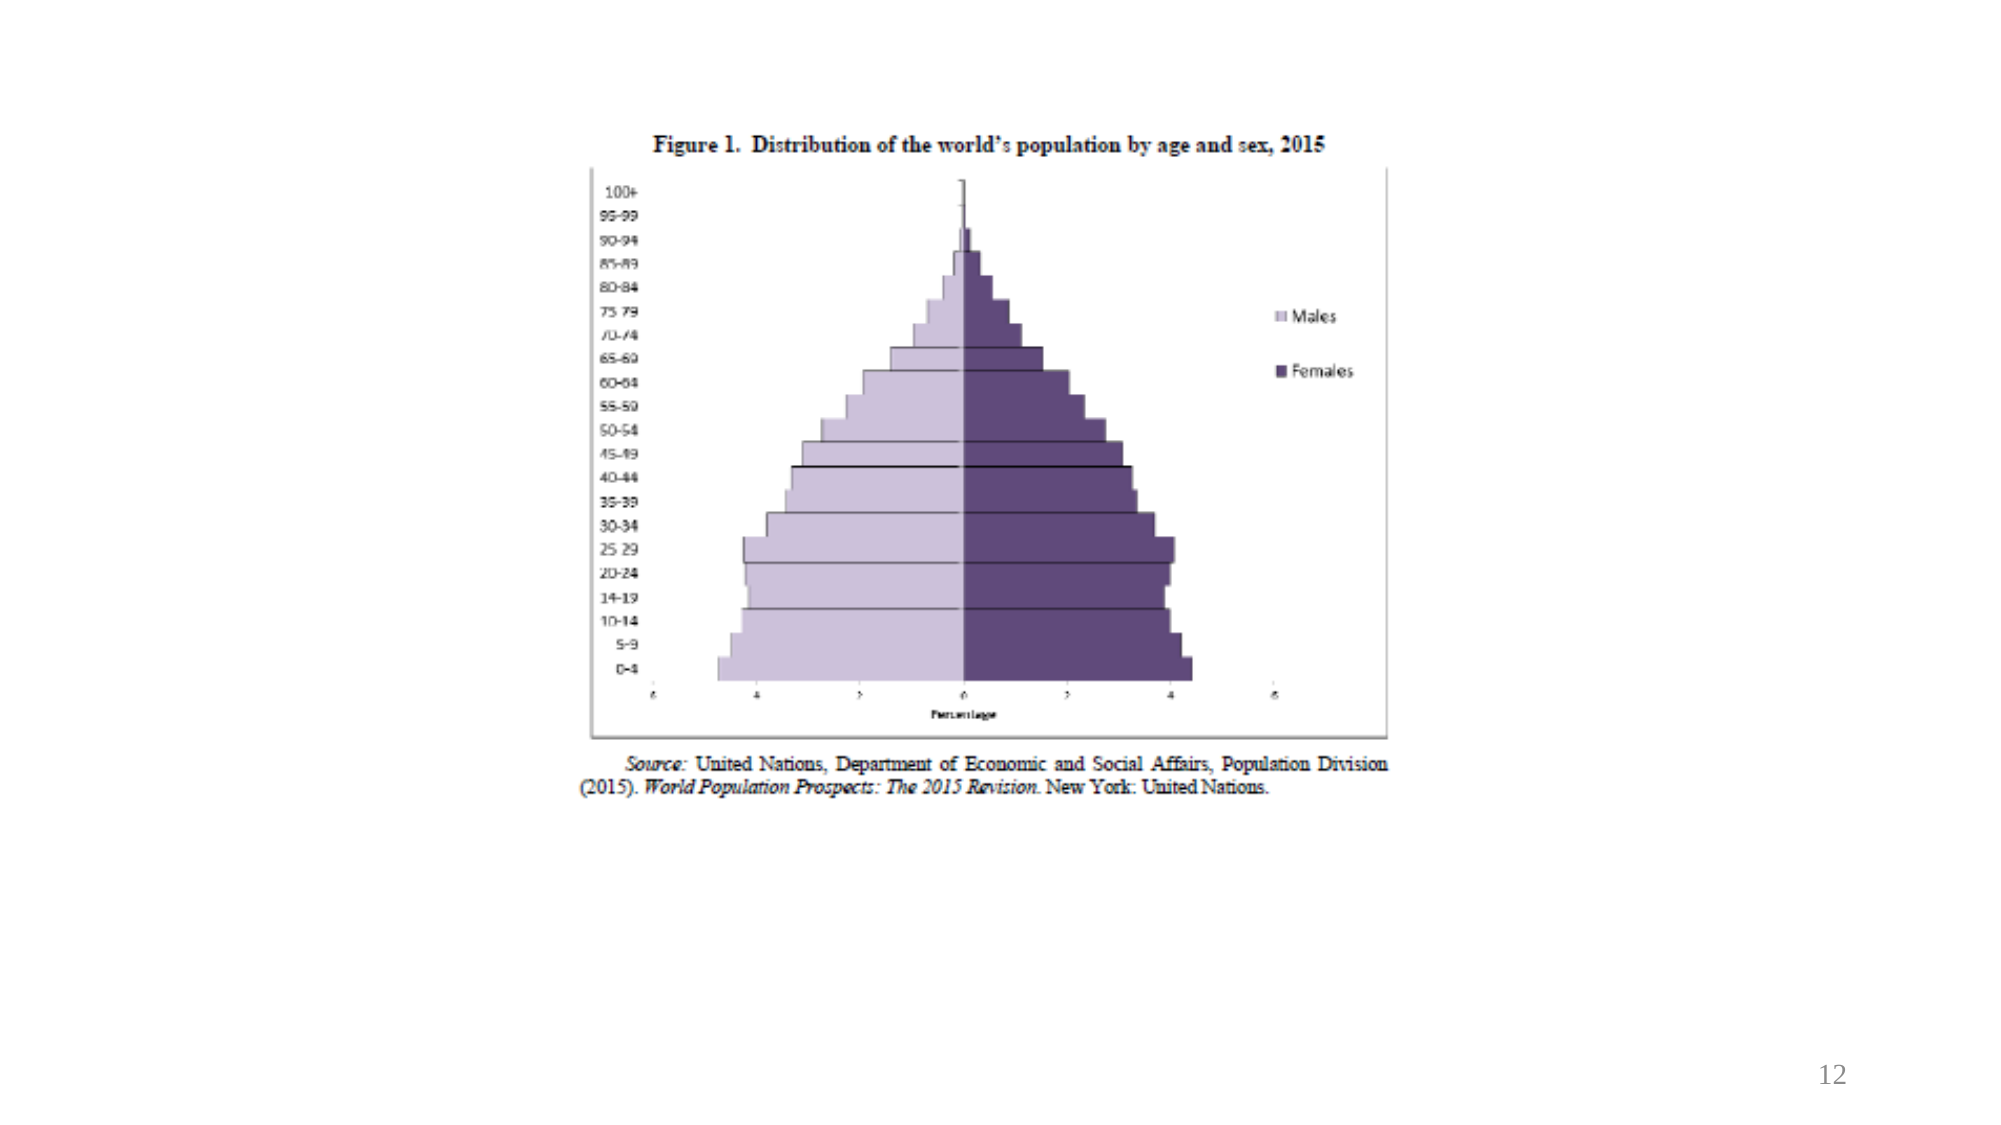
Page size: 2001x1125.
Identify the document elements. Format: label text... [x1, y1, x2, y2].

slide_number 12 [1412, 1042, 1863, 1103]
picture [527, 90, 1462, 832]
